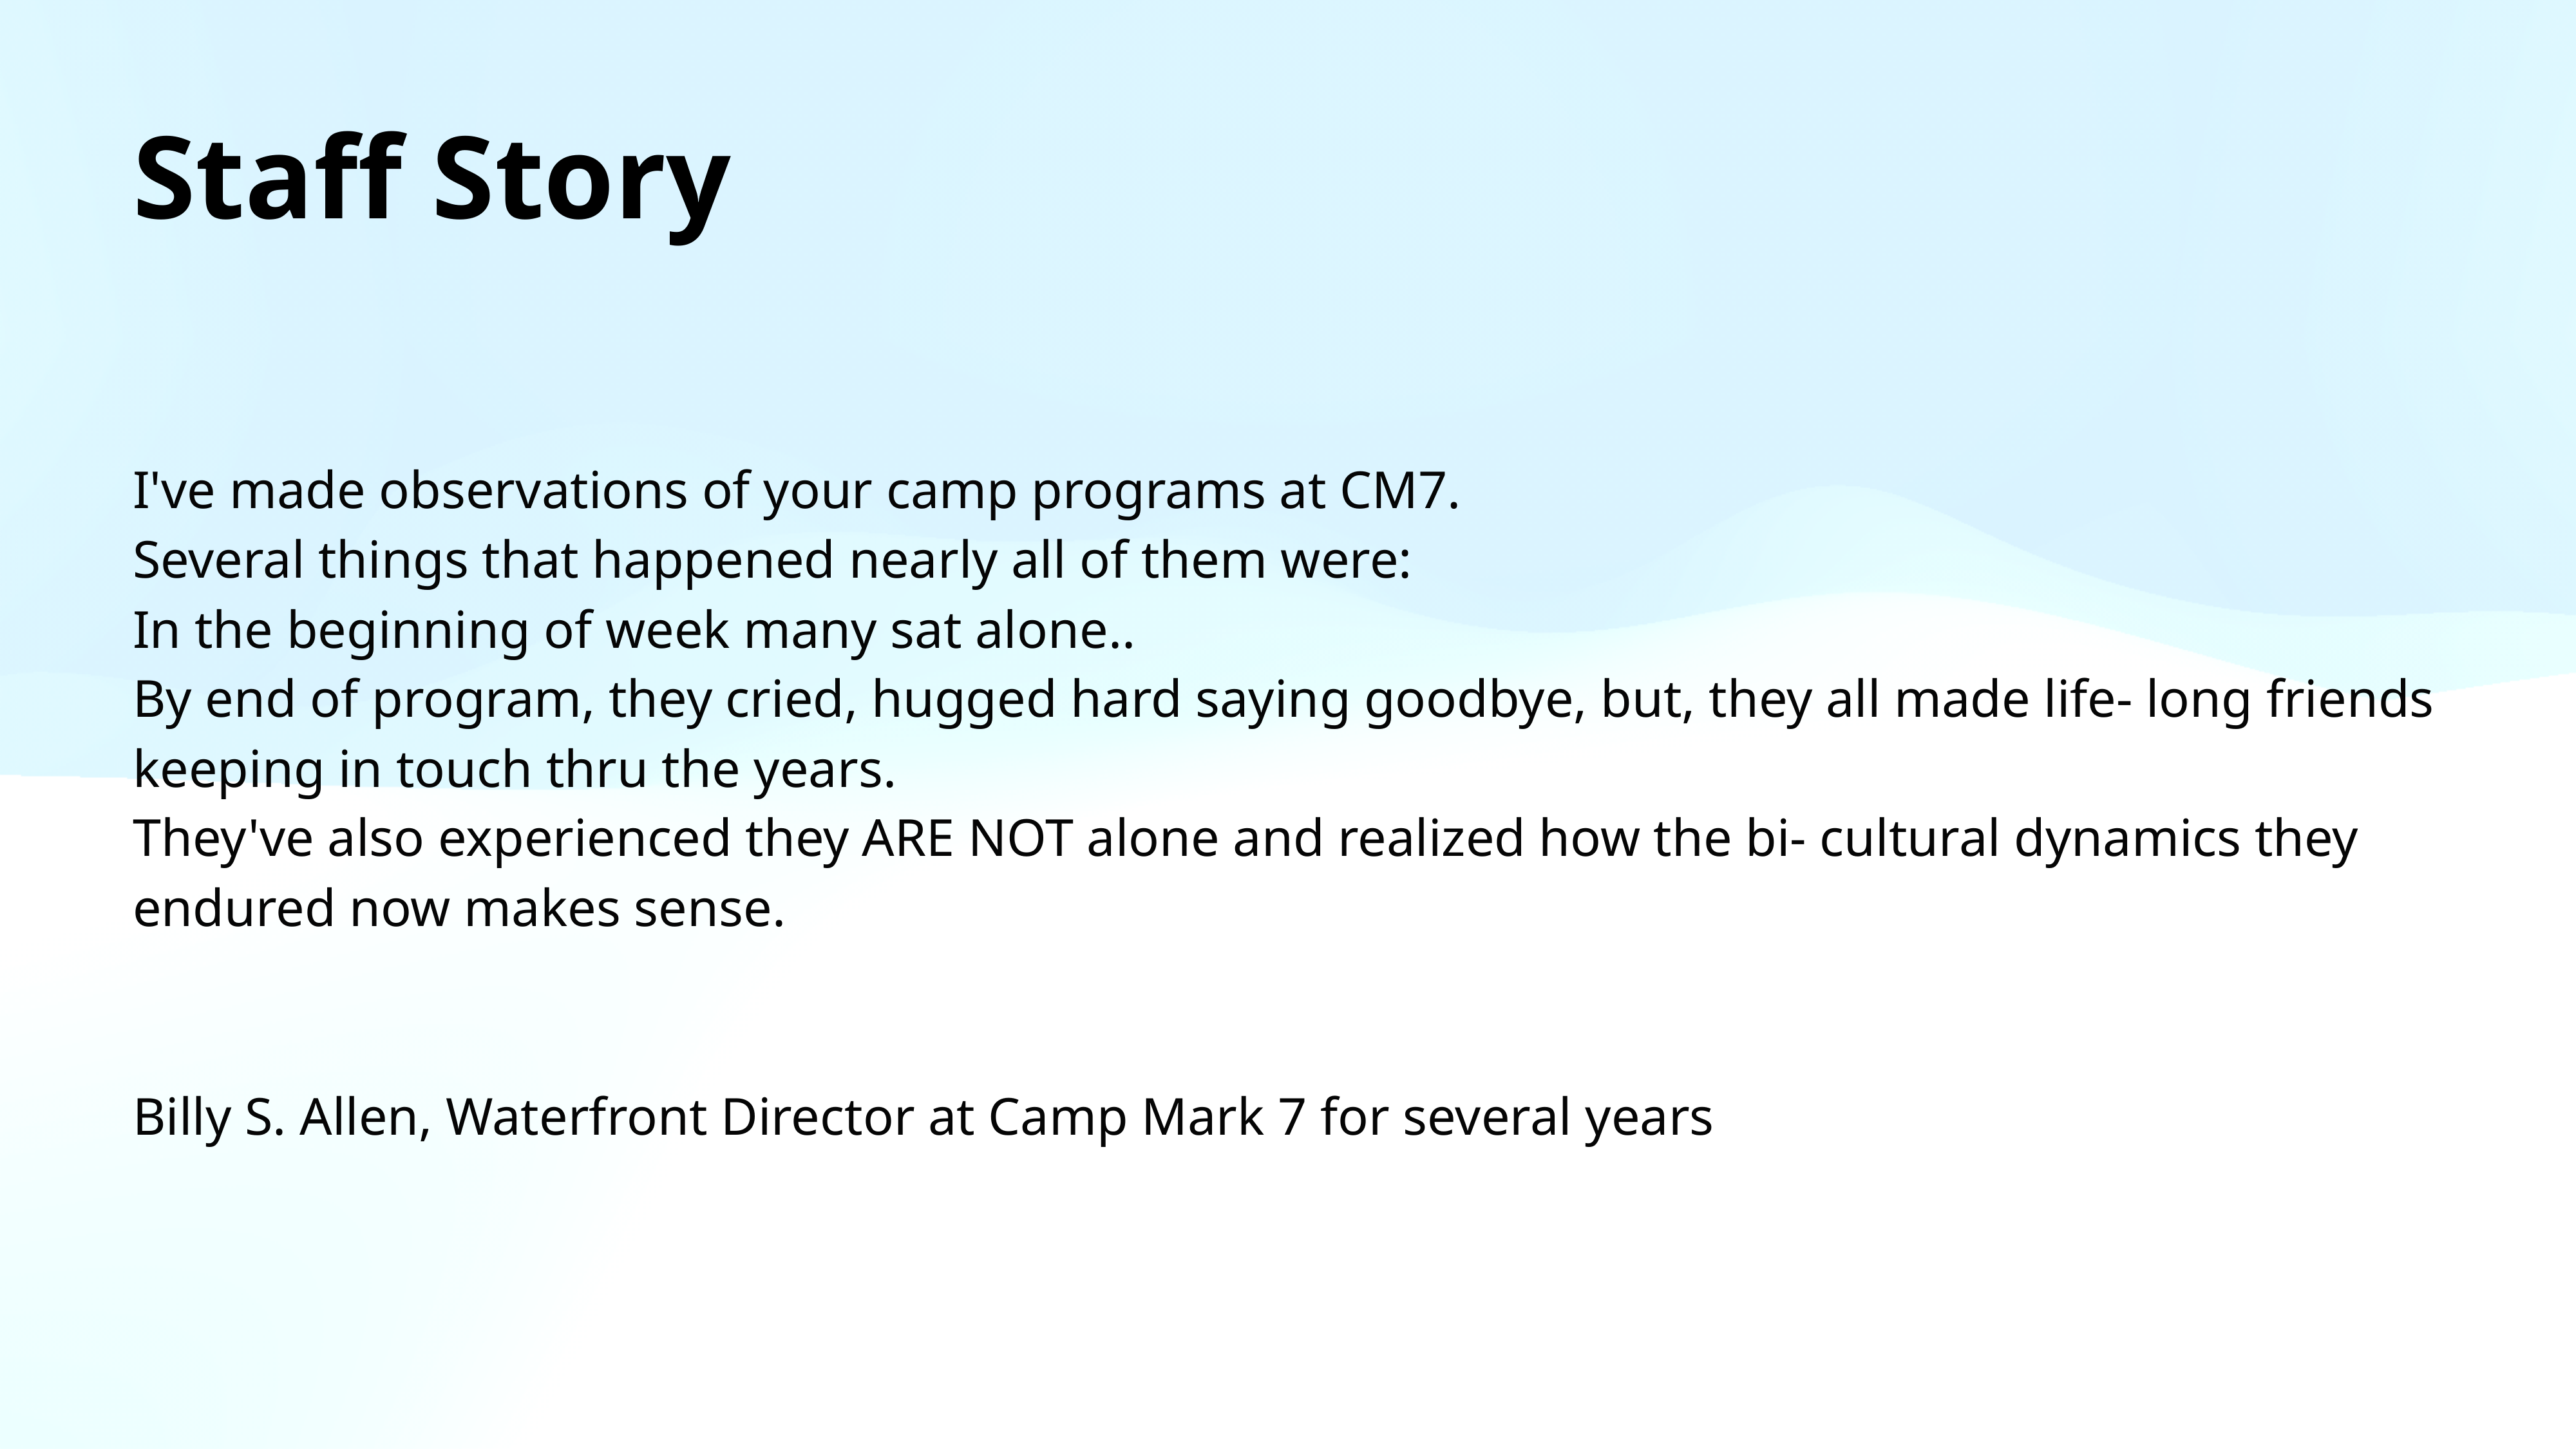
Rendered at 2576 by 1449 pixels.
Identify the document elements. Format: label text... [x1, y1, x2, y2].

title Staff Story [127, 114, 2449, 266]
picture [0, 0, 2576, 1449]
list I've made observations of your camp programs at CM7. Several things that happened nearly all of them were: In the beginning of week many sat alone.. By end of program, they cried, hugged hard saying goodbye, but, they all made life- long friends keeping in touch thru the years. They've also experienced they ARE NOT alone and realized how the bi- cultural dynamics they endured now makes sense. Billy S. Allen, Waterfront Director at Camp Mark 7 for several years [127, 448, 2449, 1321]
